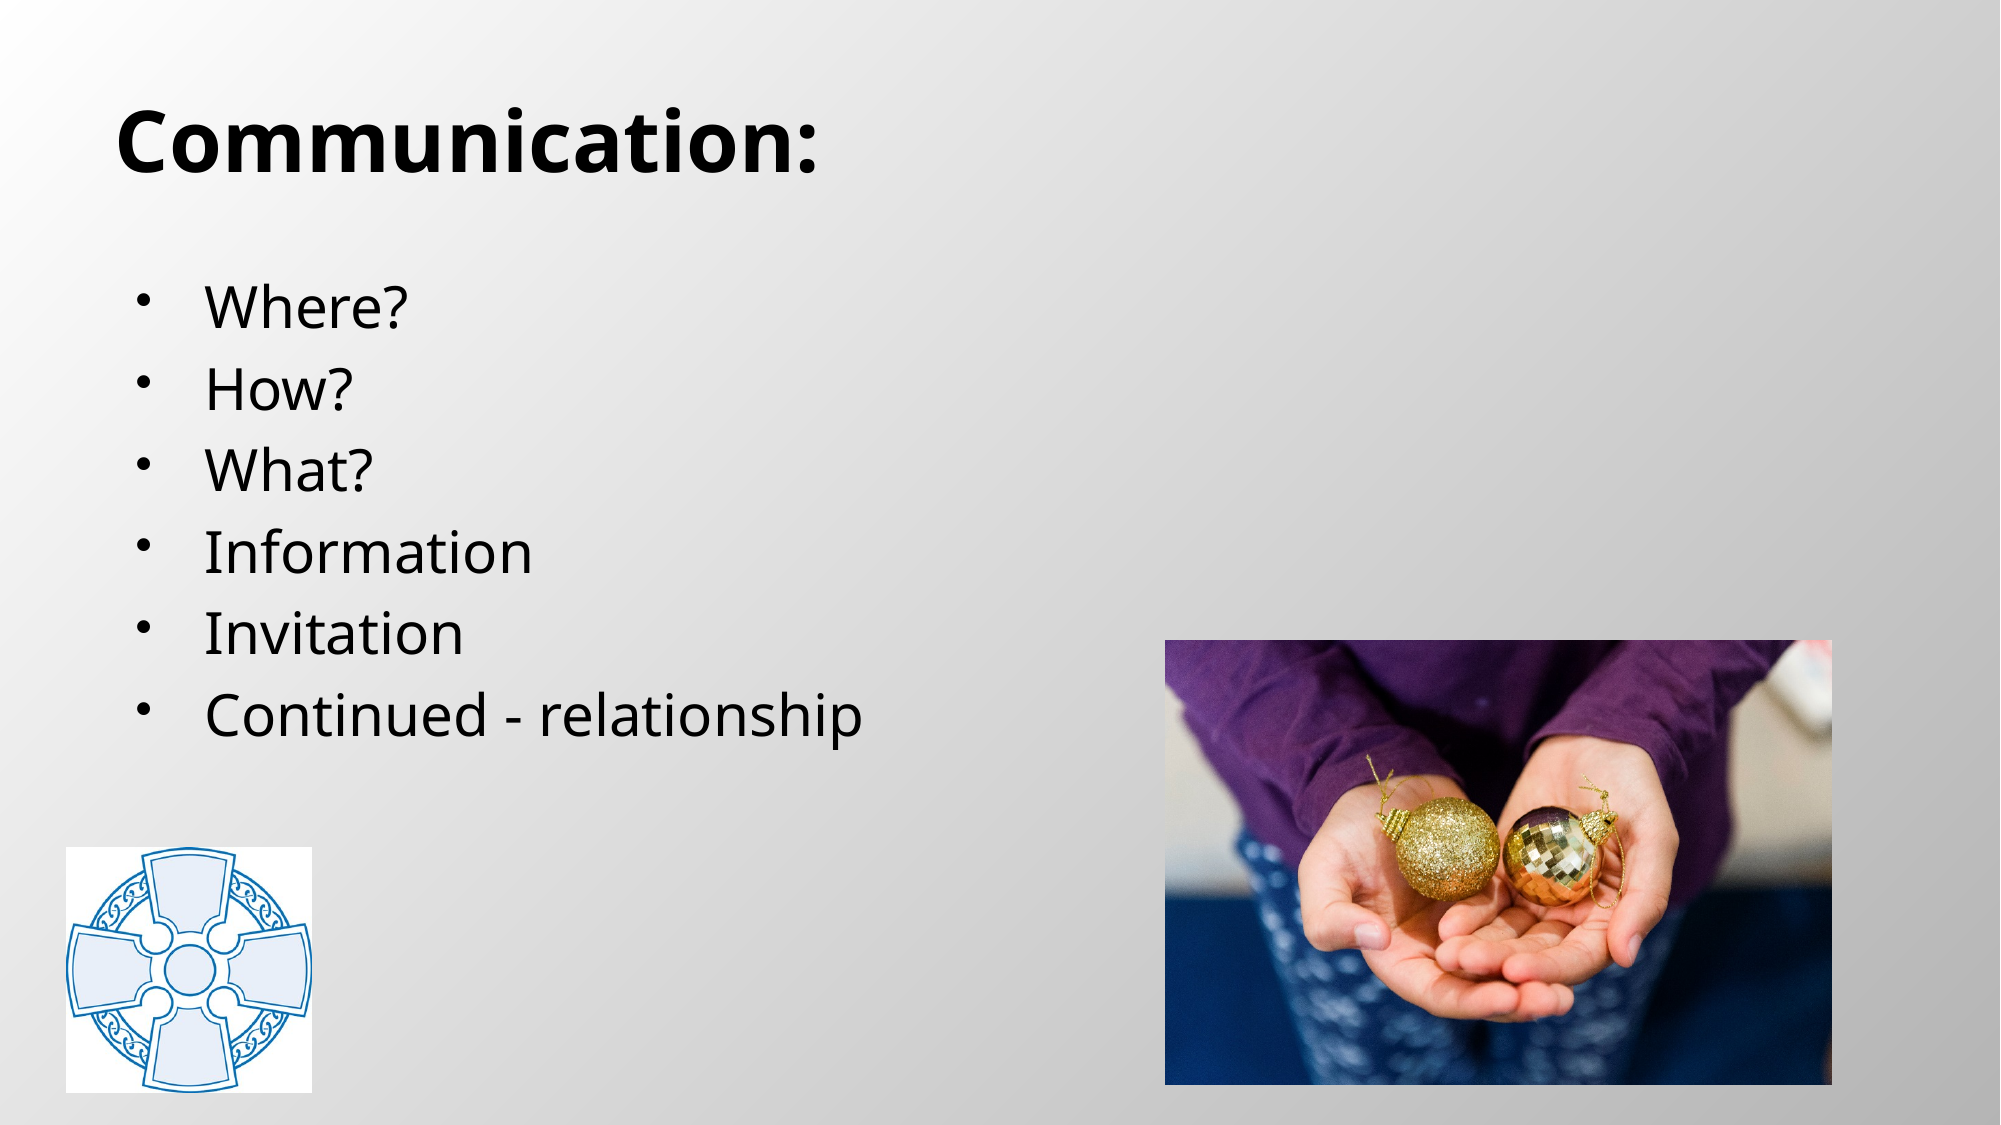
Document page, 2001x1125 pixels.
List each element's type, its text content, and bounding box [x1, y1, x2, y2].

title Communication: [99, 45, 1900, 233]
list Where? How? What? Information Invitation Continued - relationship [99, 262, 1900, 1035]
picture [1165, 640, 1832, 1085]
picture [66, 847, 313, 1094]
